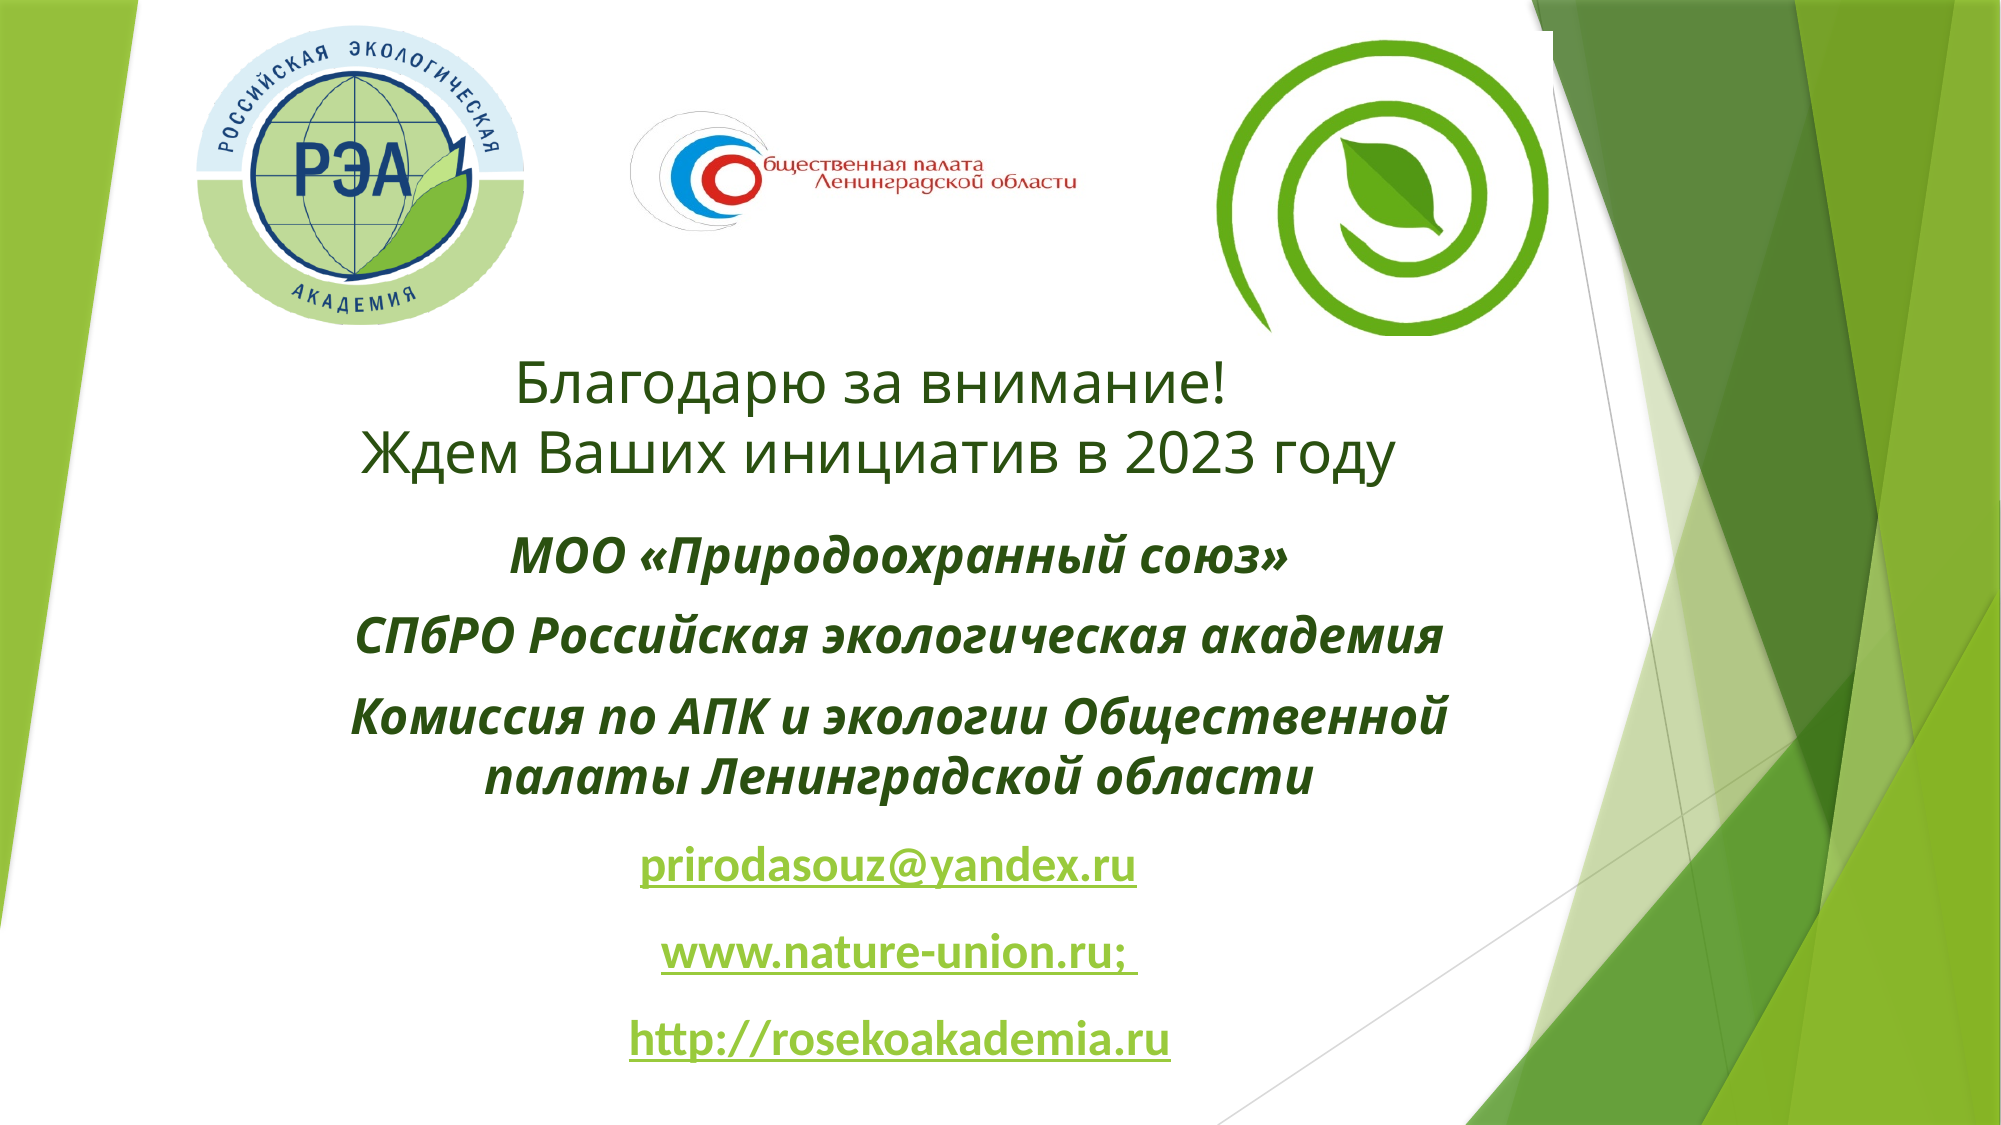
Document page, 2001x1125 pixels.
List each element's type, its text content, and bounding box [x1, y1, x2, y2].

subtitle МОО «Природоохранный союз» СПбРО Российская экологическая академия Комиссия по АПК и экологии Общественной палаты Ленинградской области prirodasouz@yandex.ru www.nature-union.ru; http://rosekoakademia.ru [262, 515, 1537, 1079]
picture [195, 24, 524, 325]
picture [1212, 31, 1553, 337]
title Благодарю за внимание! Ждем Ваших инициатив в 2023 году [273, 335, 1499, 515]
picture [612, 31, 1124, 304]
